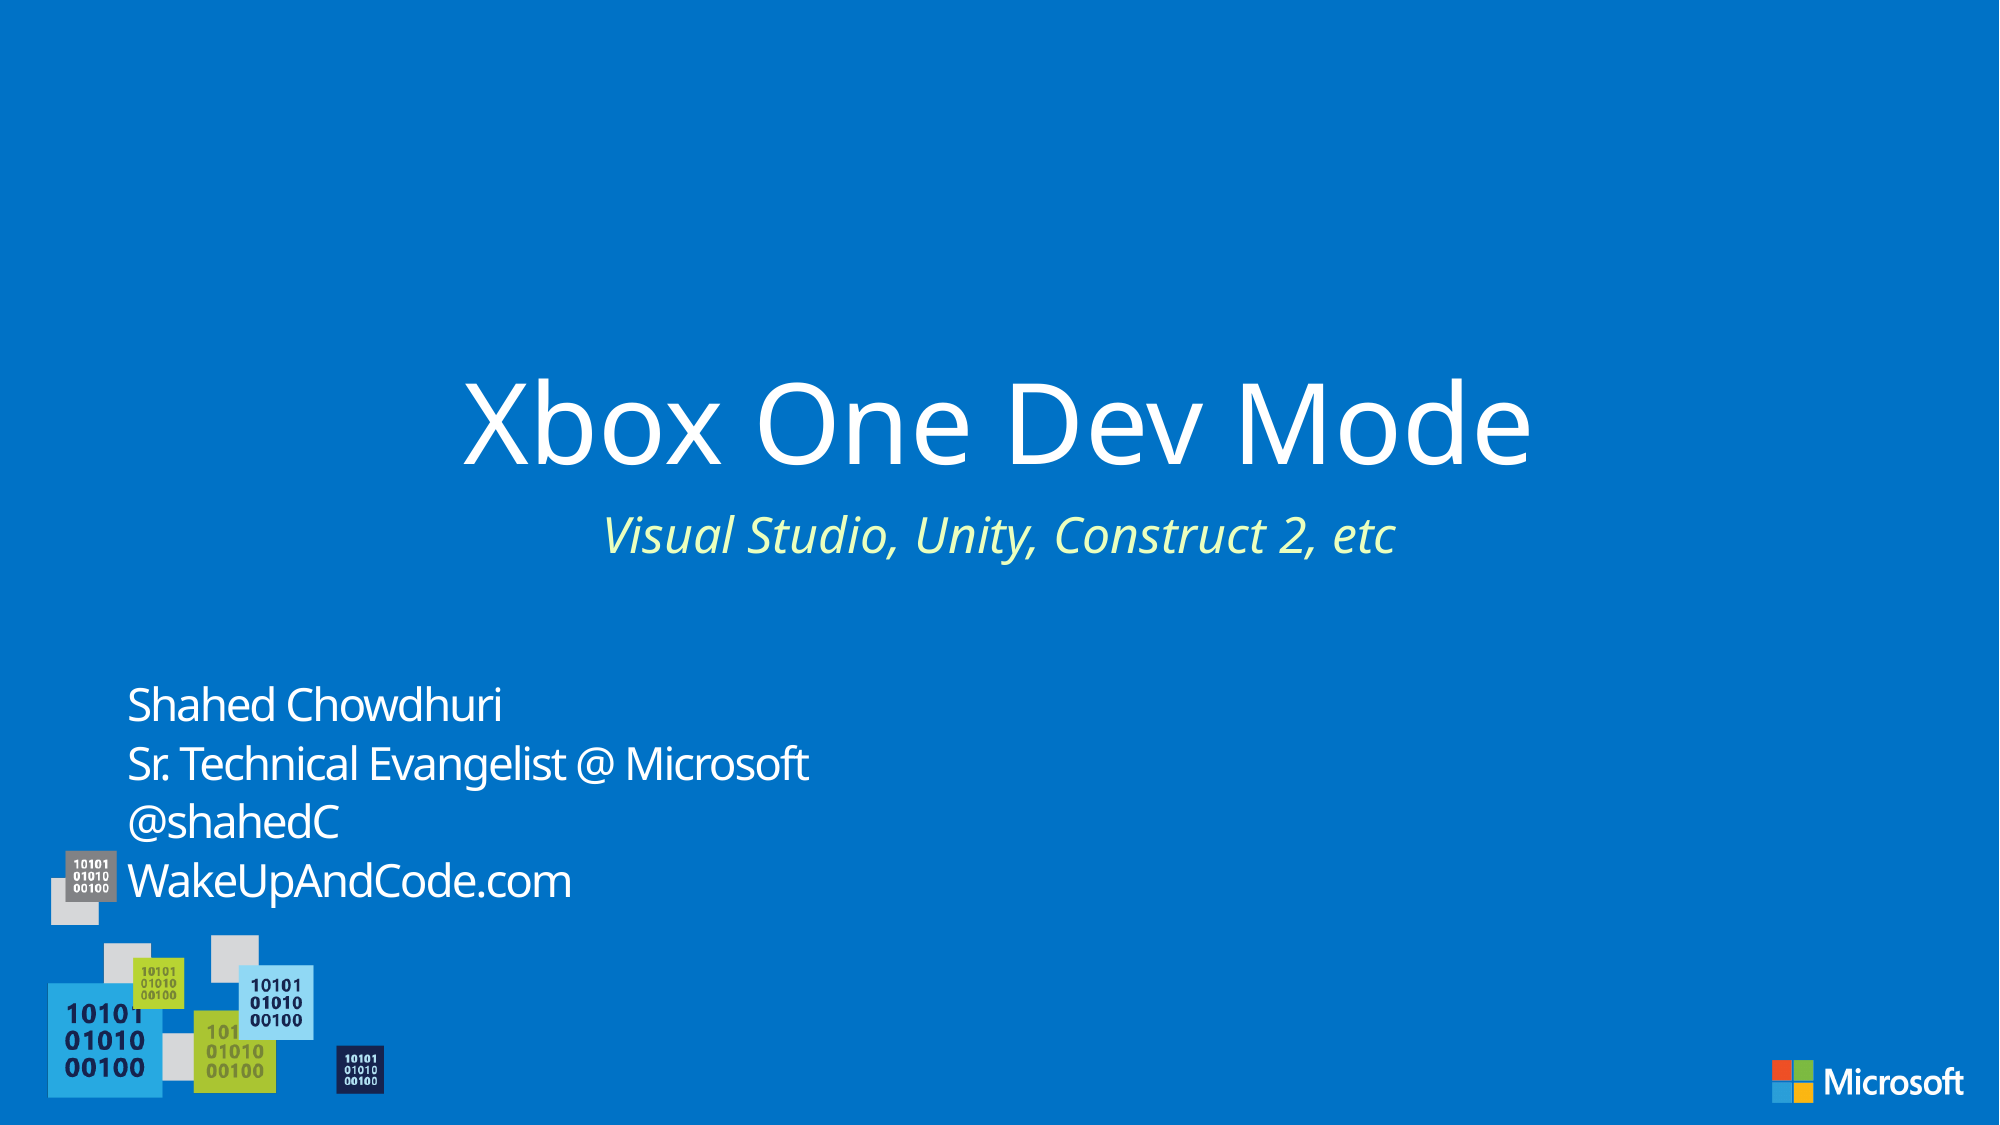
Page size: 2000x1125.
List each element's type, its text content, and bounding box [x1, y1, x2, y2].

picture [1772, 1060, 1964, 1103]
title Xbox One Dev Mode [0, 360, 2000, 538]
list Shahed Chowdhuri Sr. Technical Evangelist @ Microsoft @shahedC WakeUpAndCode.com [112, 675, 913, 957]
picture [17, 808, 463, 1125]
text_box Visual Studio, Unity, Construct 2, etc [572, 485, 1428, 588]
